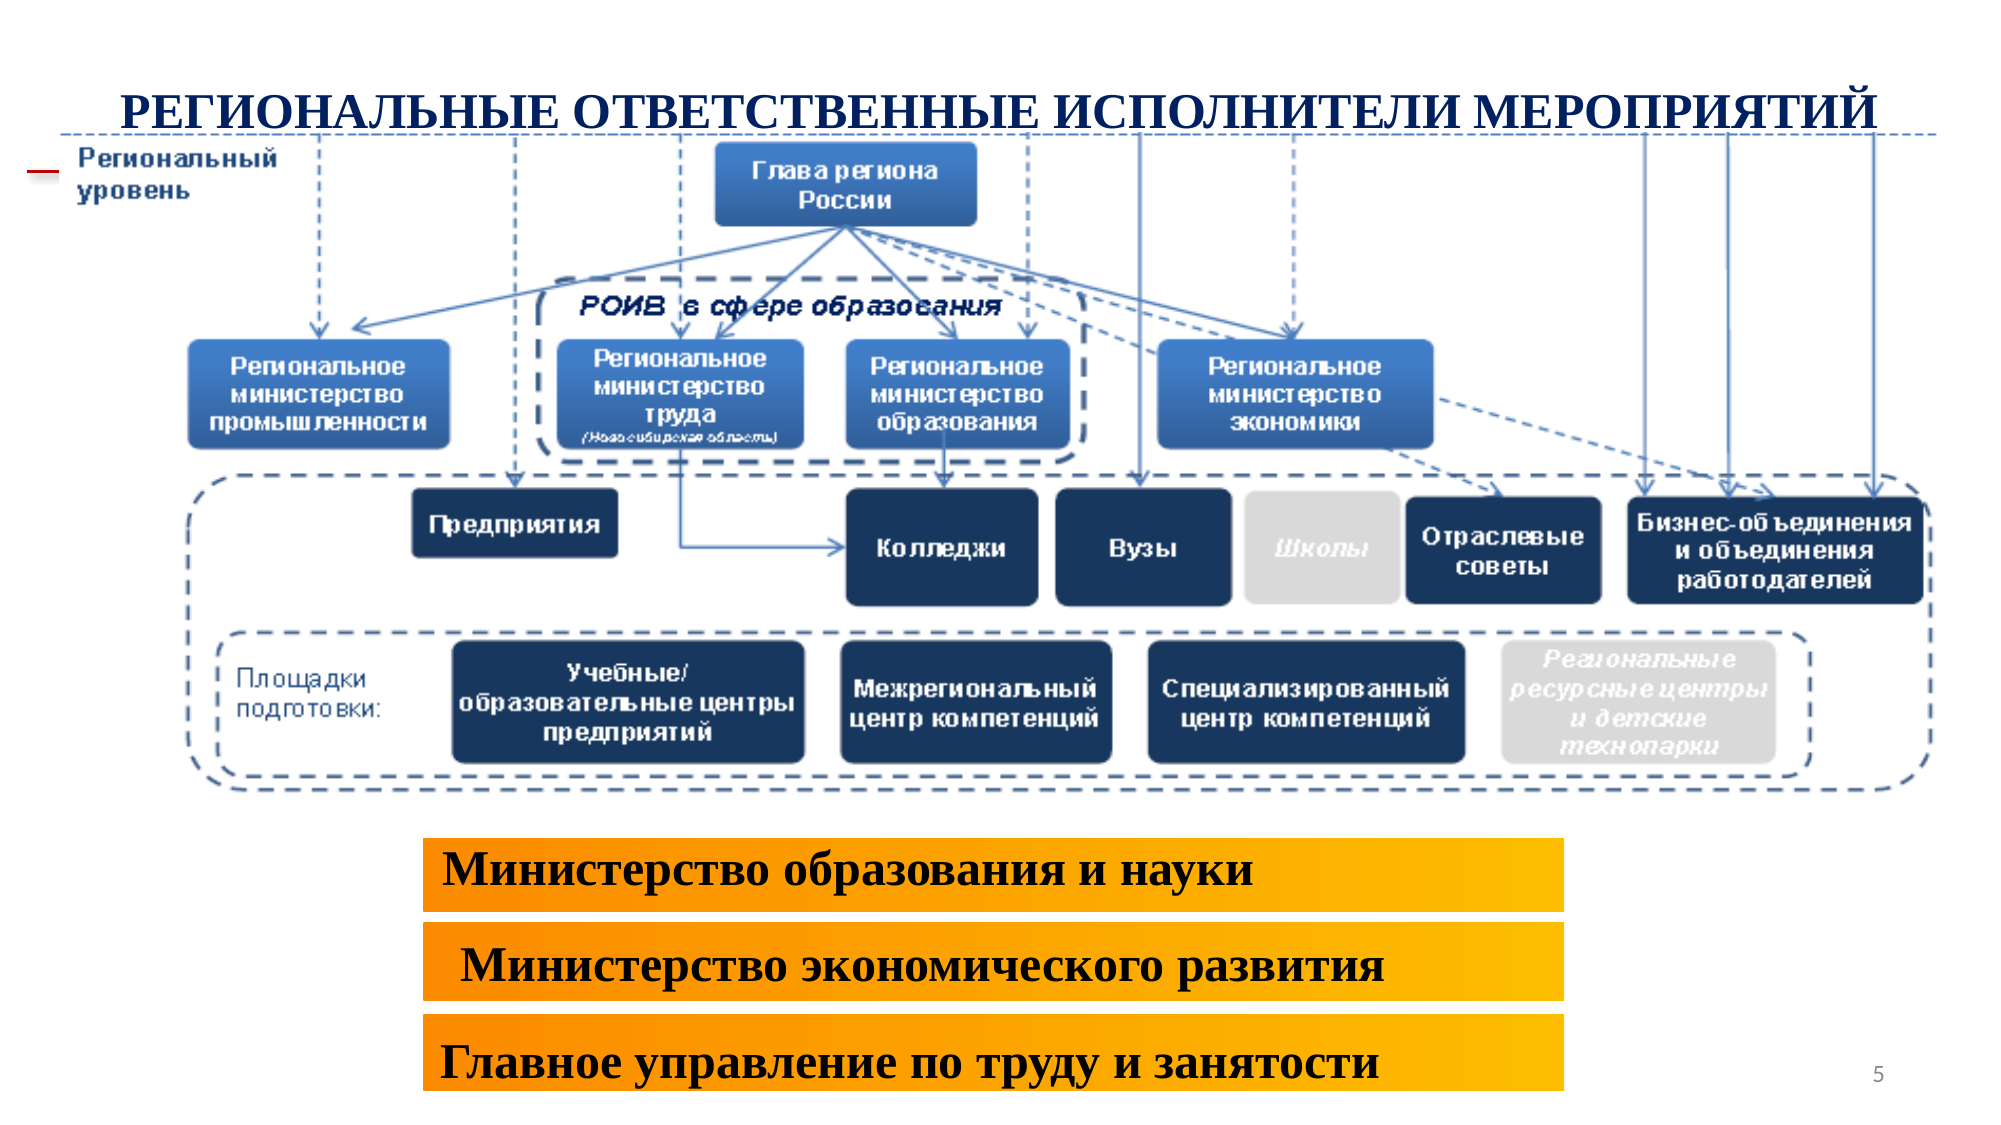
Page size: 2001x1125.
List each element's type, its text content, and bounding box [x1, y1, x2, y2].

slide_number 5 [1433, 1042, 1900, 1103]
picture [58, 132, 2000, 838]
text_box Министерство экономического развития [445, 924, 1565, 1000]
text_box Министерство образования и науки [427, 849, 1563, 904]
text_box [421, 920, 1566, 1003]
text_box [421, 1012, 1566, 1092]
text_box РЕГИОНАЛЬНЫЕ ОТВЕТСТВЕННЫЕ ИСПОЛНИТЕЛИ МЕРОПРИЯТИЙ [41, 71, 1959, 146]
text_box [421, 849, 1566, 913]
text_box Главное управление по труду и занятости [425, 1020, 1554, 1096]
